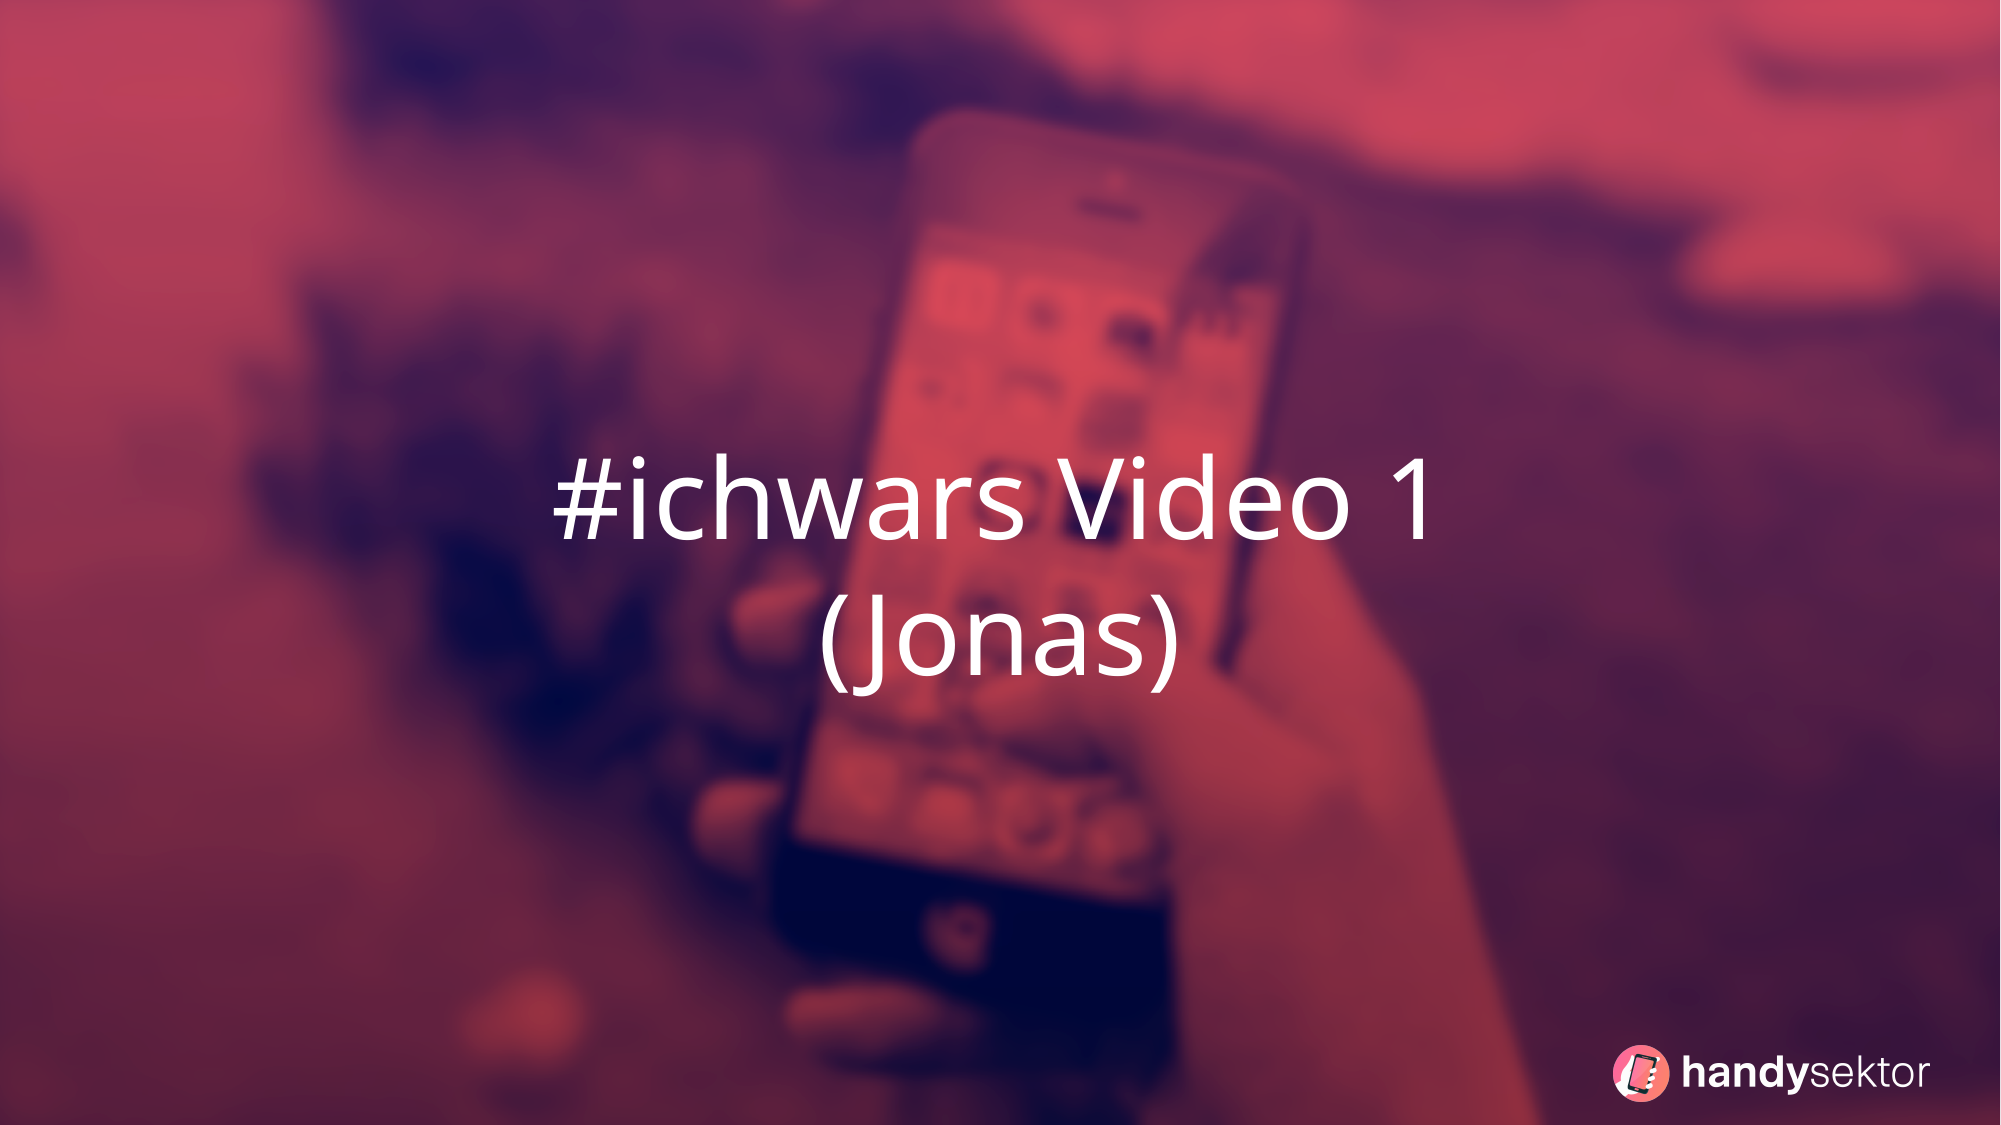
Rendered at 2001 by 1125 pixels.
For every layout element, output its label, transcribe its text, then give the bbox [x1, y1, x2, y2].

title #ichwars Video 1 (Jonas) [0, 0, 2000, 1125]
